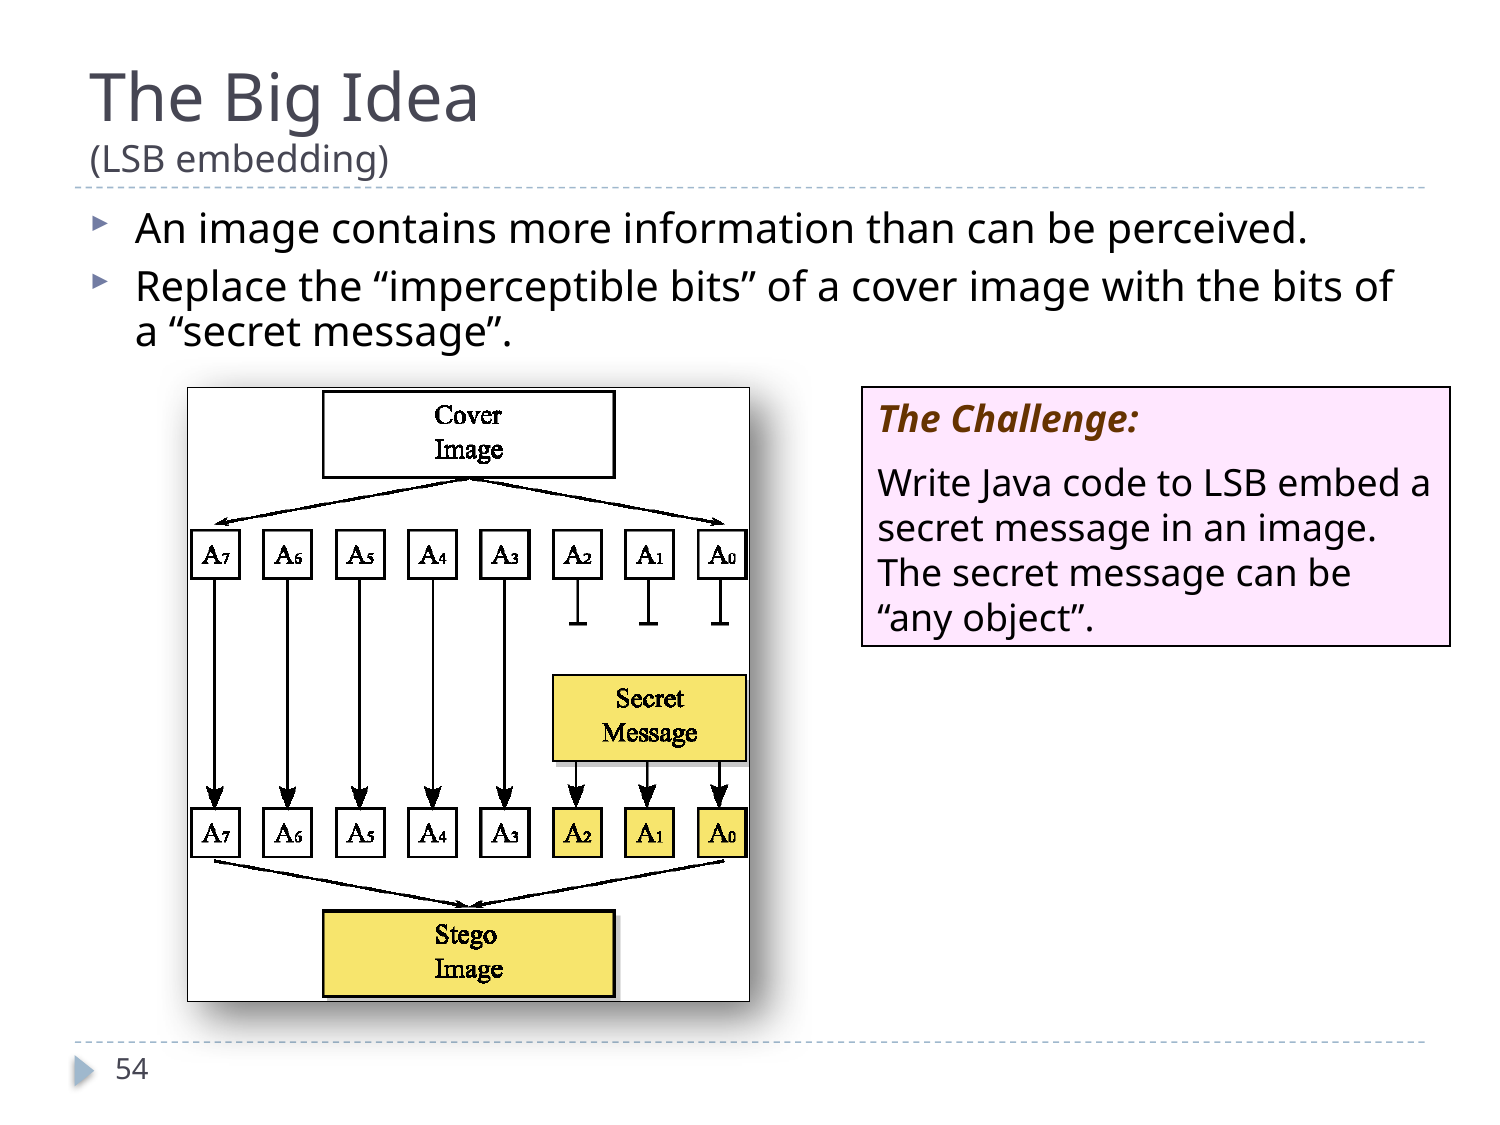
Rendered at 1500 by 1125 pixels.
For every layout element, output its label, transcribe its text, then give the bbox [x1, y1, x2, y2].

title The Big Idea (LSB embedding) [75, 24, 1425, 188]
list An image contains more information than can be perceived. Replace the “imperceptible bits” of a cover image with the bits of a “secret message”. [75, 200, 1425, 1010]
slide_number 54 [100, 1042, 426, 1103]
text_box The Challenge: Write Java code to LSB embed a secret message in an image. The secret message can be “any object”. [862, 387, 1450, 646]
picture [187, 387, 751, 1002]
